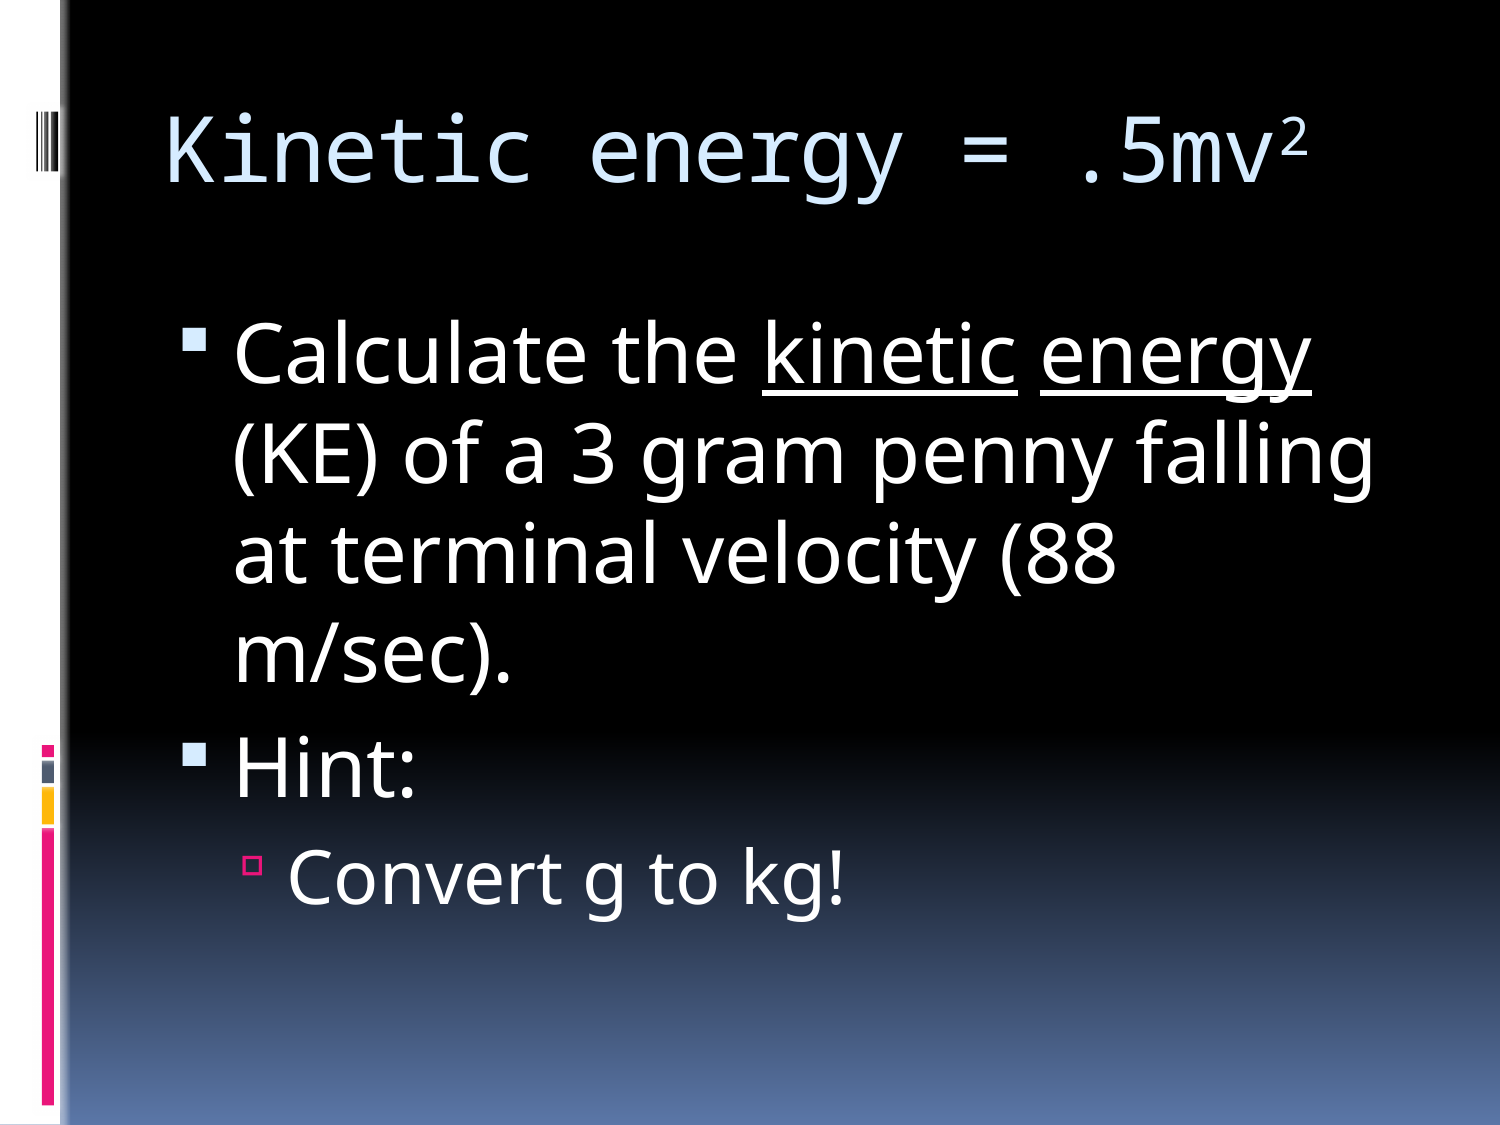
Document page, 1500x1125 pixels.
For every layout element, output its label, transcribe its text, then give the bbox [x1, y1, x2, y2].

list Calculate the kinetic energy (KE) of a 3 gram penny falling at terminal velocity (88 m/sec). Hint: Convert g to kg! [150, 292, 1425, 1043]
title Kinetic energy = .5mv2 [150, 83, 1425, 234]
